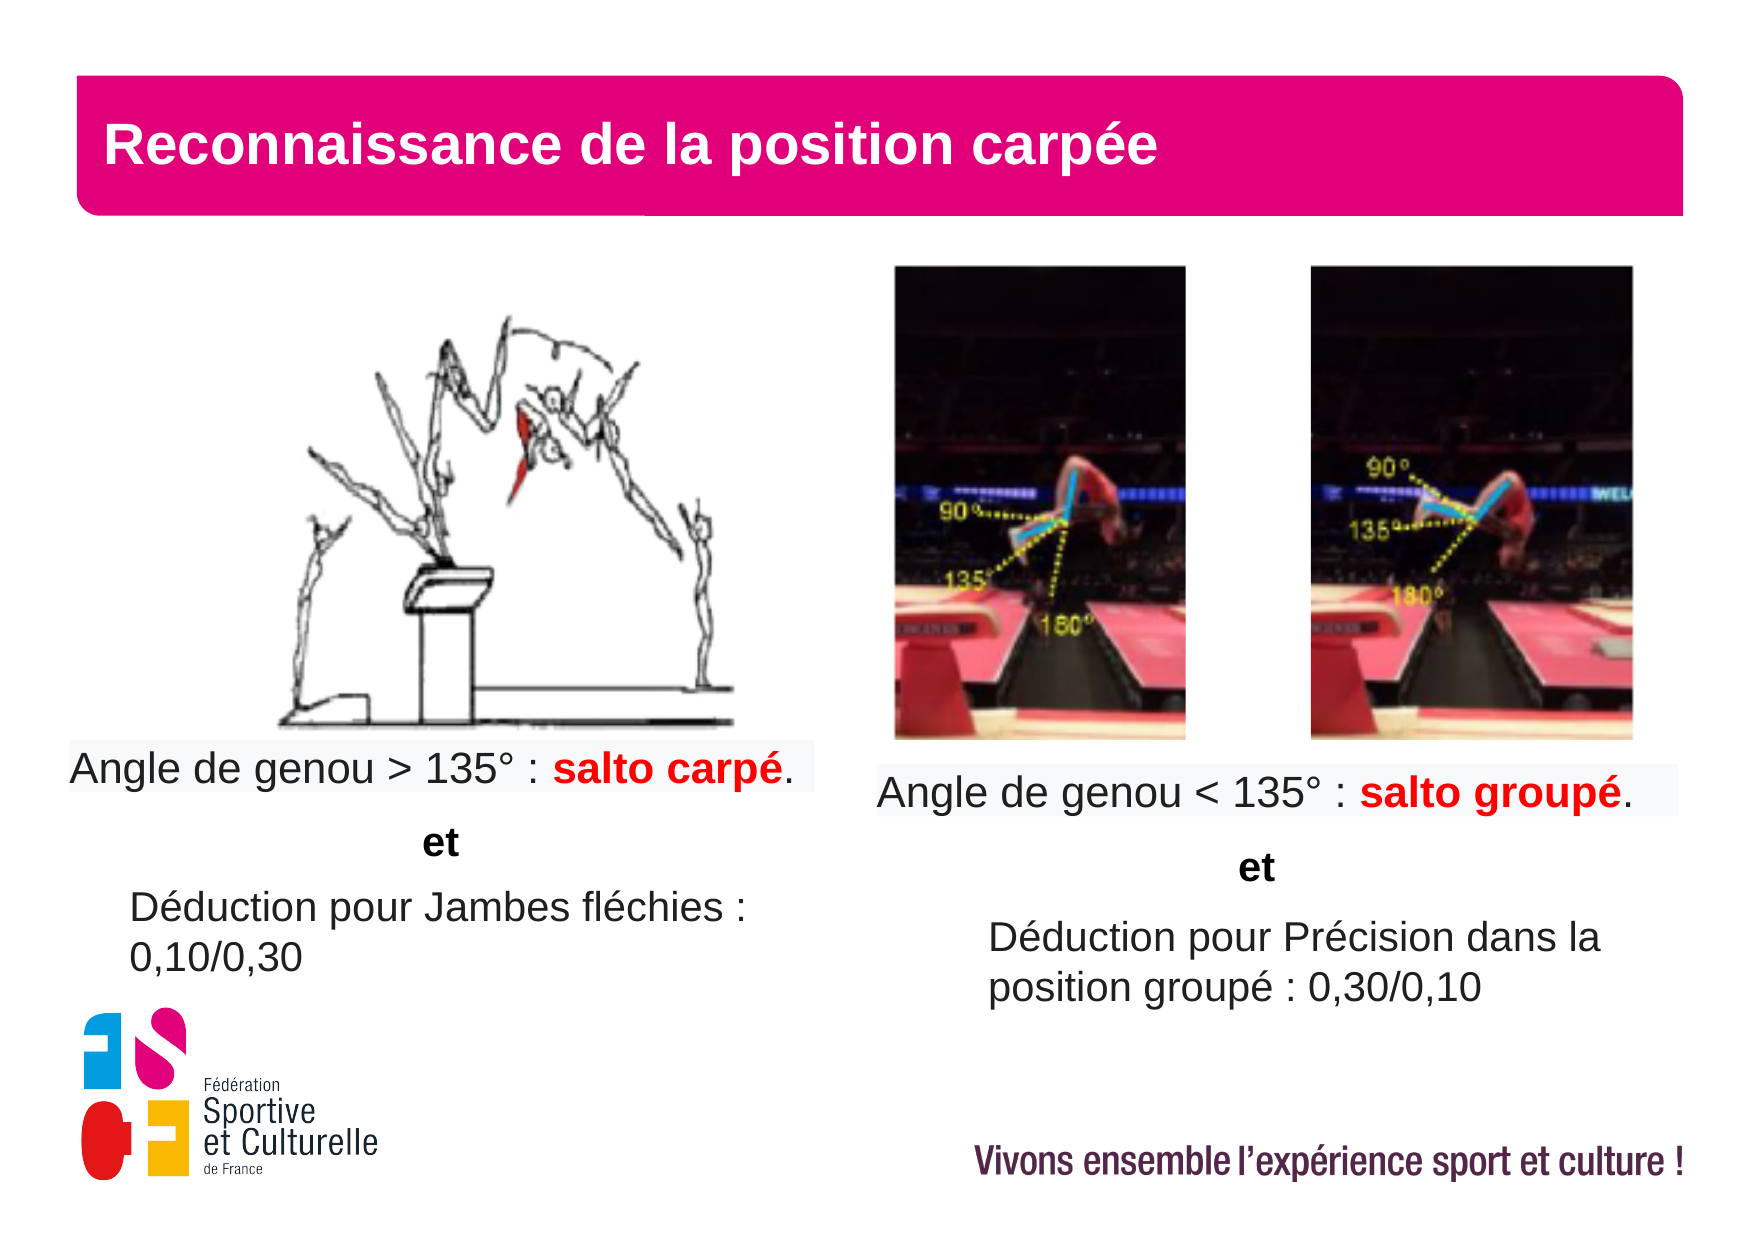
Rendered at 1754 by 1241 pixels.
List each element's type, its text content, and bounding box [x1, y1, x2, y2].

picture [892, 250, 1186, 740]
text_box Déduction pour Jambes fléchies : 0,10/0,30 [114, 872, 770, 988]
title Reconnaissance de la position carpée [44, 77, 1651, 218]
text_box et [407, 806, 475, 872]
text_box Angle de genou < 135° : salto groupé. [876, 763, 1679, 817]
picture [974, 1144, 1682, 1182]
text_box et [1223, 831, 1291, 897]
text_box Déduction pour Précision dans la position groupé : 0,30/0,10 [973, 902, 1645, 1018]
picture [217, 250, 748, 740]
picture [1310, 250, 1645, 740]
picture [76, 1004, 383, 1181]
text_box Angle de genou > 135° : salto carpé. [69, 739, 815, 793]
